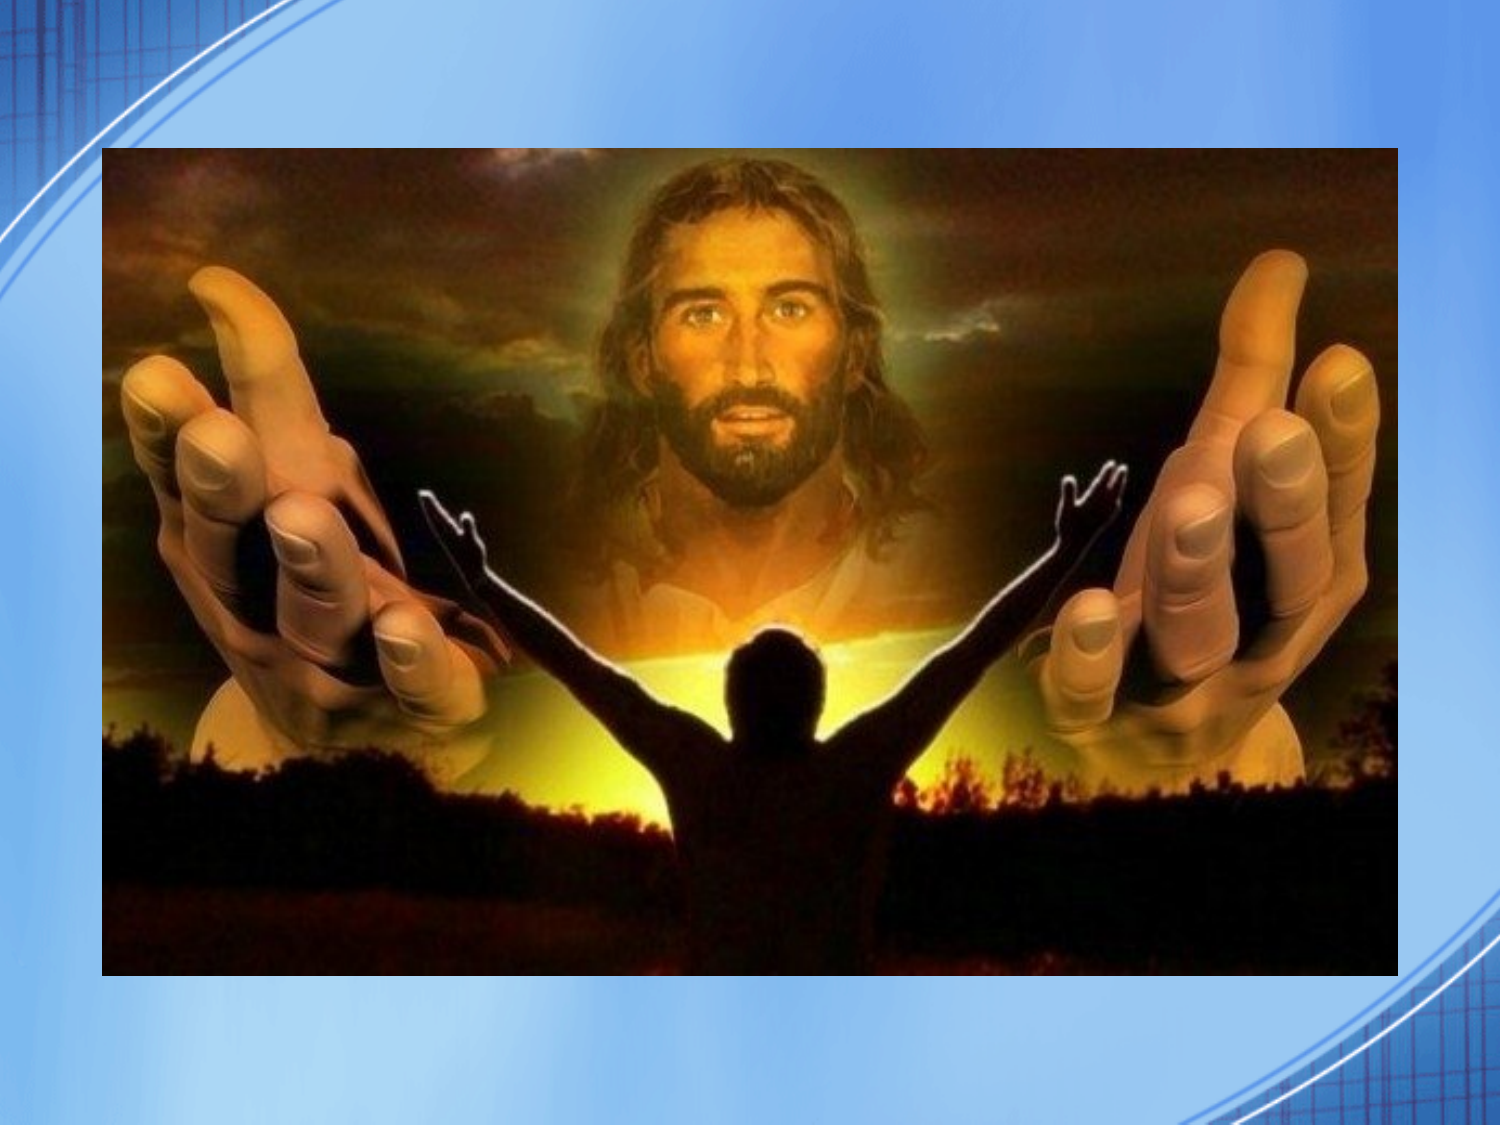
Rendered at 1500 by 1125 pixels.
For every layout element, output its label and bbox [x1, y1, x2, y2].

picture [0, 0, 1500, 1125]
list [102, 148, 1398, 977]
